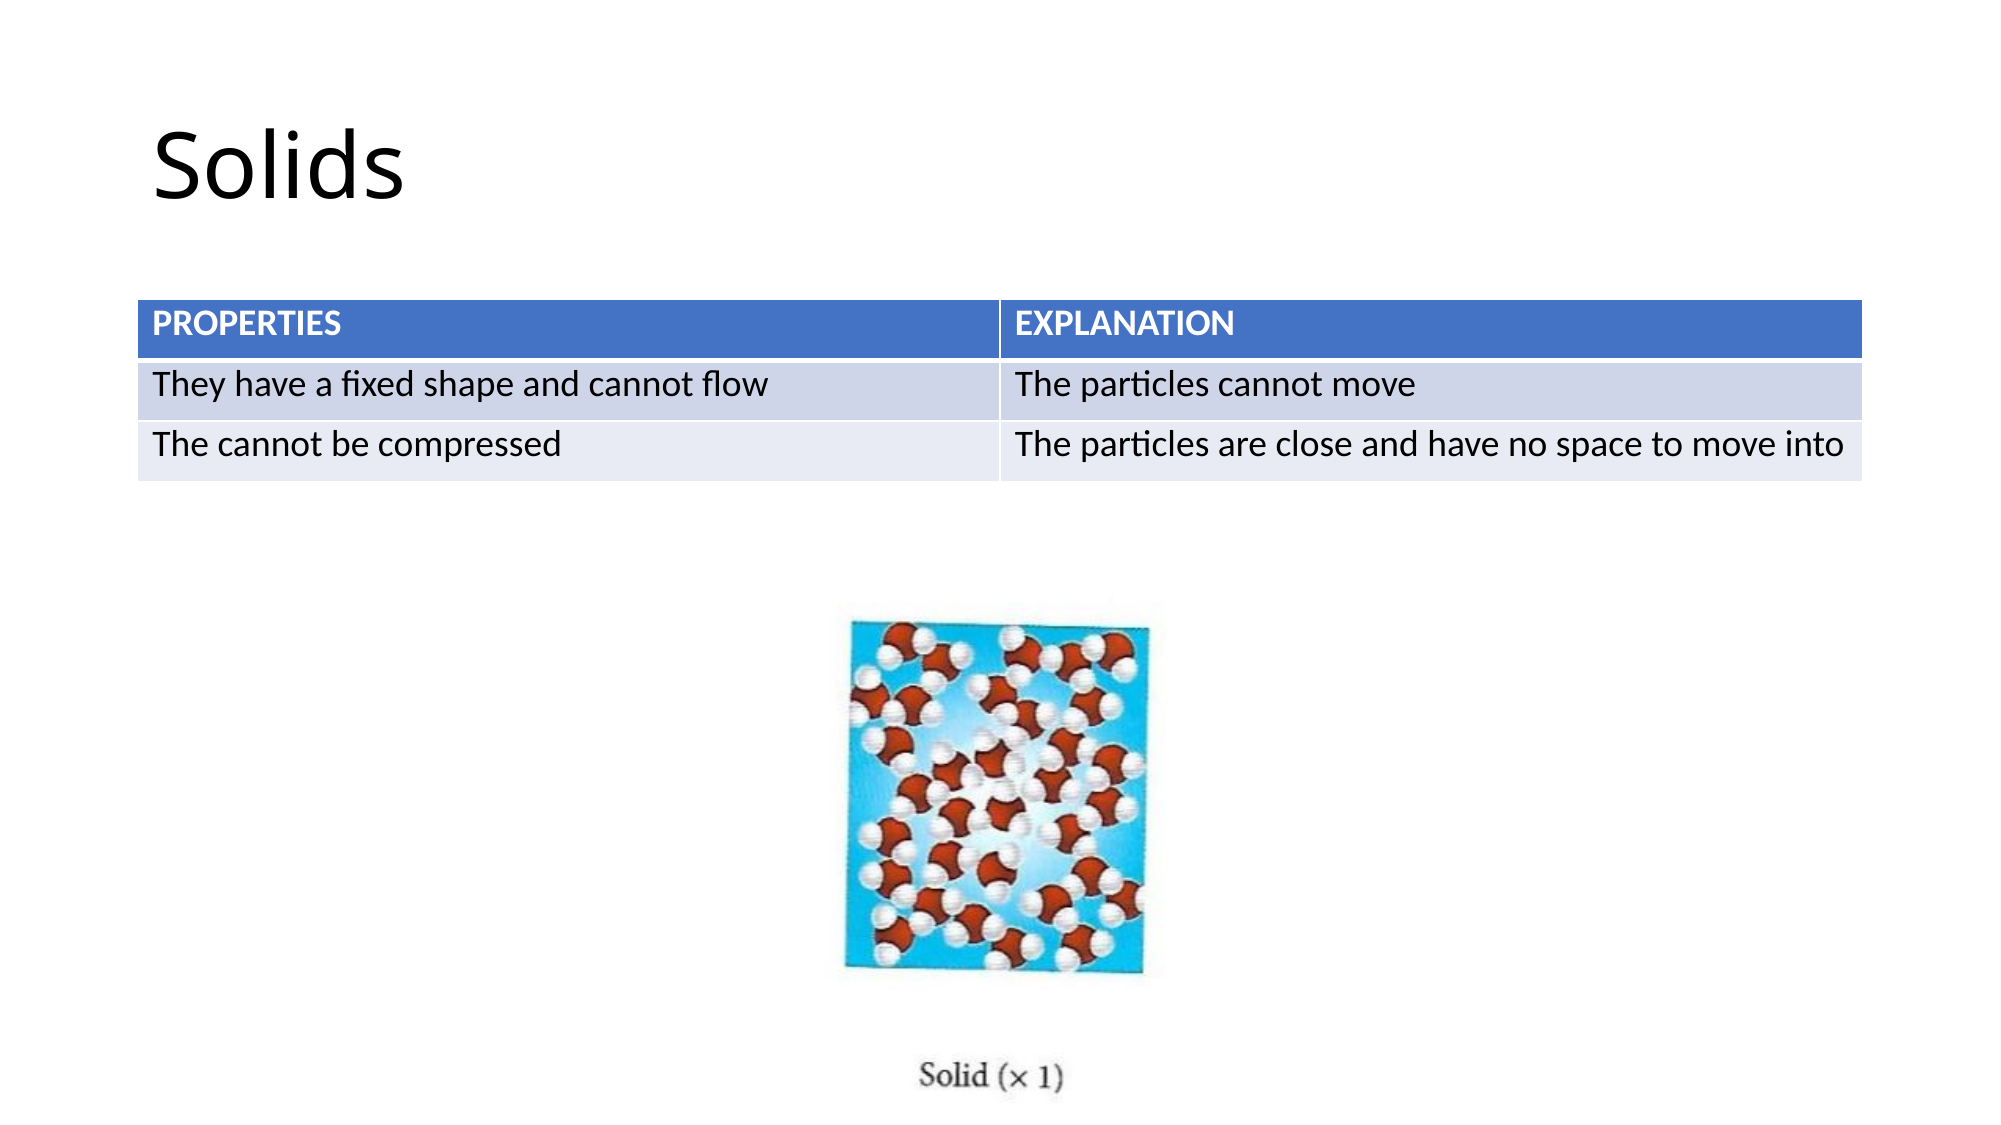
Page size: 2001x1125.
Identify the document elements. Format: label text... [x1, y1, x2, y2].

table_header PROPERTIES [138, 300, 999, 358]
table_cell The particles cannot move [1001, 363, 1862, 420]
table_header EXPLANATION [1001, 300, 1862, 358]
table_cell The cannot be compressed [138, 422, 999, 481]
table_cell The particles are close and have no space to move into [1001, 422, 1862, 481]
table_cell They have a fixed shape and cannot flow [138, 363, 999, 420]
title Solids [137, 59, 1863, 278]
picture [813, 553, 1208, 1125]
